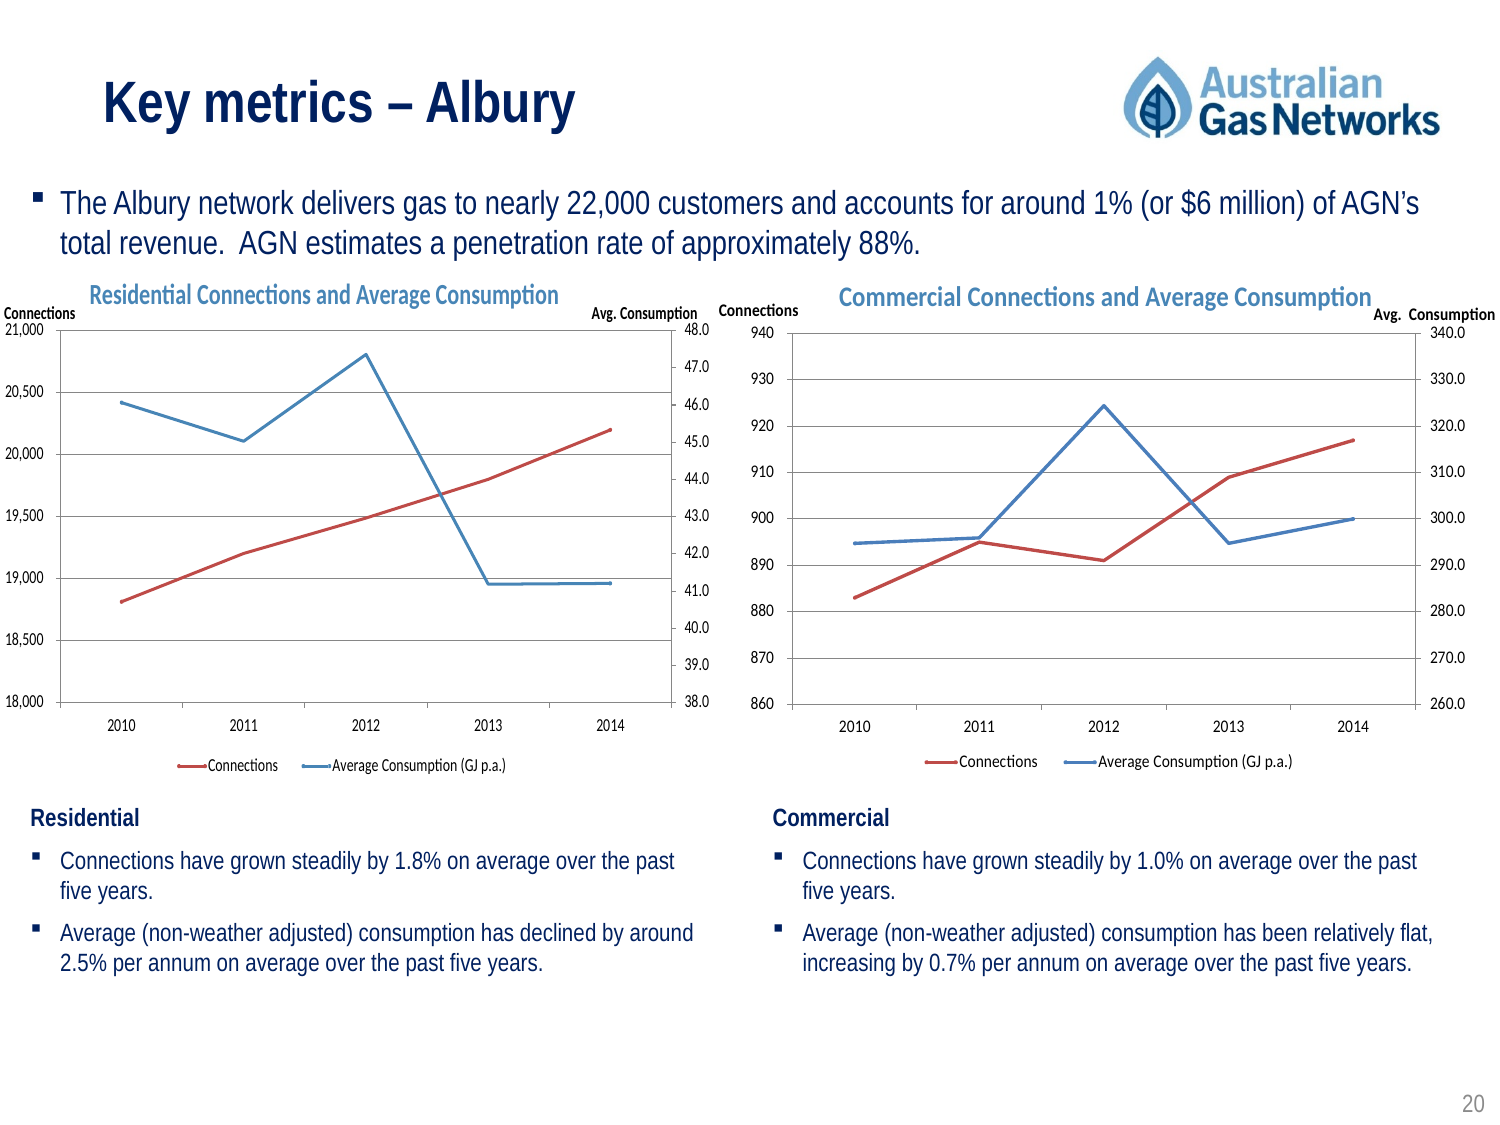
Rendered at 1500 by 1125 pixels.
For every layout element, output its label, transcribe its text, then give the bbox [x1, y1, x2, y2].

text_box Residential Connections have grown steadily by 1.8% on average over the past five years. Average (non-weather adjusted) consumption has declined by around 2.5% per annum on average over the past five years. [15, 801, 712, 985]
picture [0, 273, 1500, 795]
text_box 20 [1149, 1065, 1500, 1125]
text_box The Albury network delivers gas to nearly 22,000 customers and accounts for around 1% (or $6 million) of AGN’s total revenue. AGN estimates a penetration rate of approximately 88%. [15, 174, 1465, 271]
text_box Key metrics – Albury [88, 56, 1277, 142]
text_box Commercial Connections have grown steadily by 1.0% on average over the past five years. Average (non-weather adjusted) consumption has been relatively flat, increasing by 0.7% per annum on average over the past five years. [757, 794, 1454, 985]
picture [1113, 50, 1451, 146]
